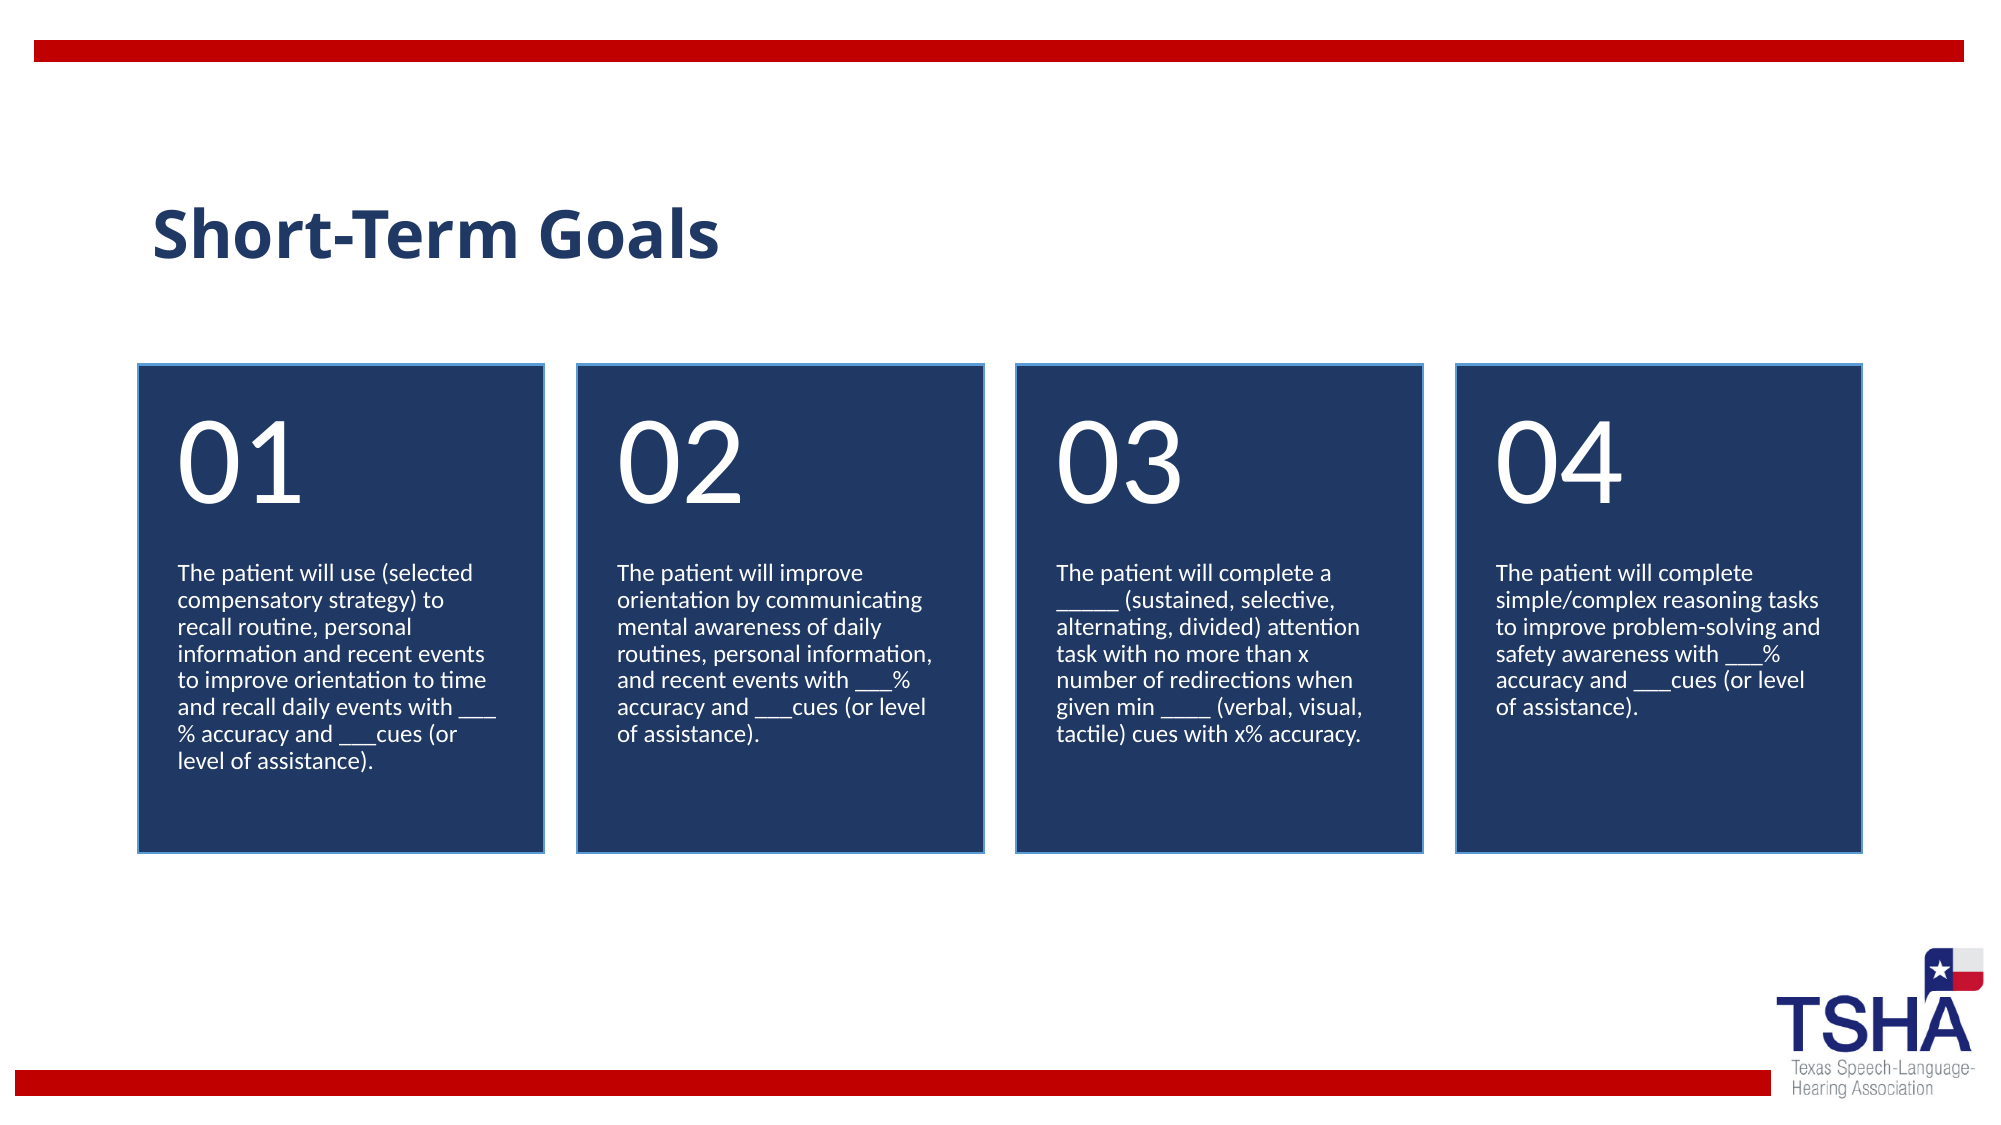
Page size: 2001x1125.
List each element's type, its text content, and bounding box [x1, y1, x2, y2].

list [137, 251, 1863, 966]
title Short-Term Goals [137, 142, 1863, 251]
picture [1757, 919, 2000, 1125]
